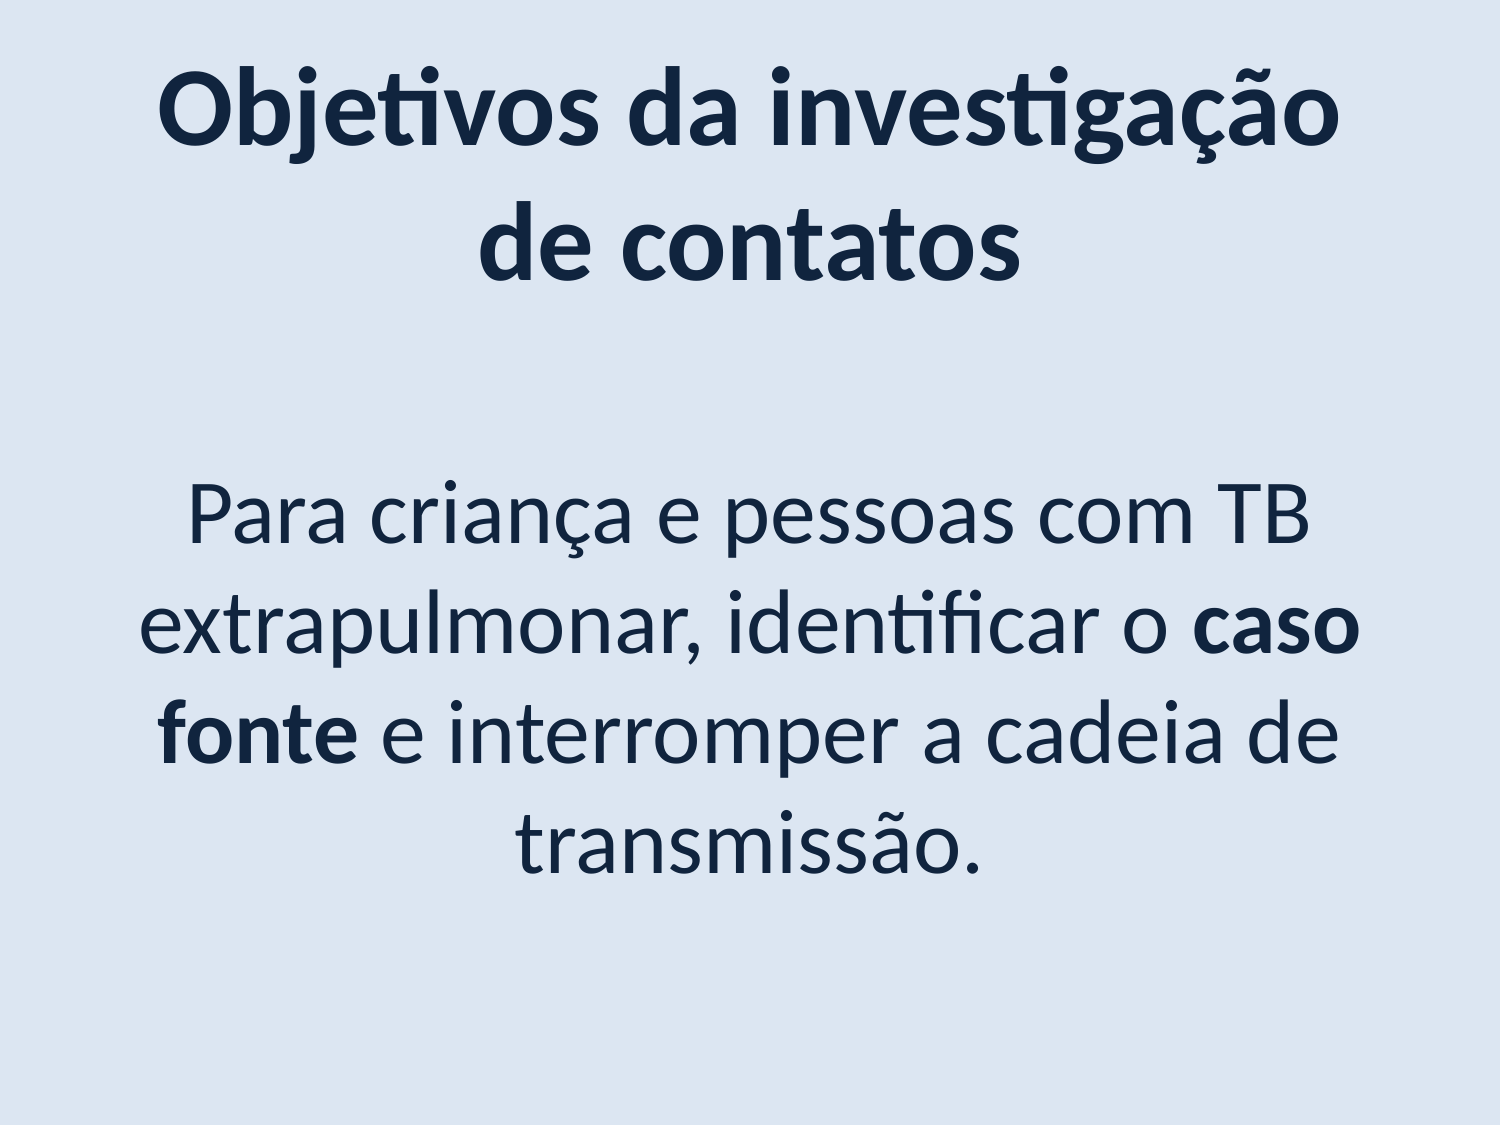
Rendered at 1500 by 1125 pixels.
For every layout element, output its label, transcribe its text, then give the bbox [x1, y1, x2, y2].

text_box Objetivos da investigação de contatos [75, 45, 1425, 291]
text_box Para criança e pessoas com TB extrapulmonar, identificar o caso fonte e interromper a cadeia de transmissão. [75, 444, 1425, 1005]
